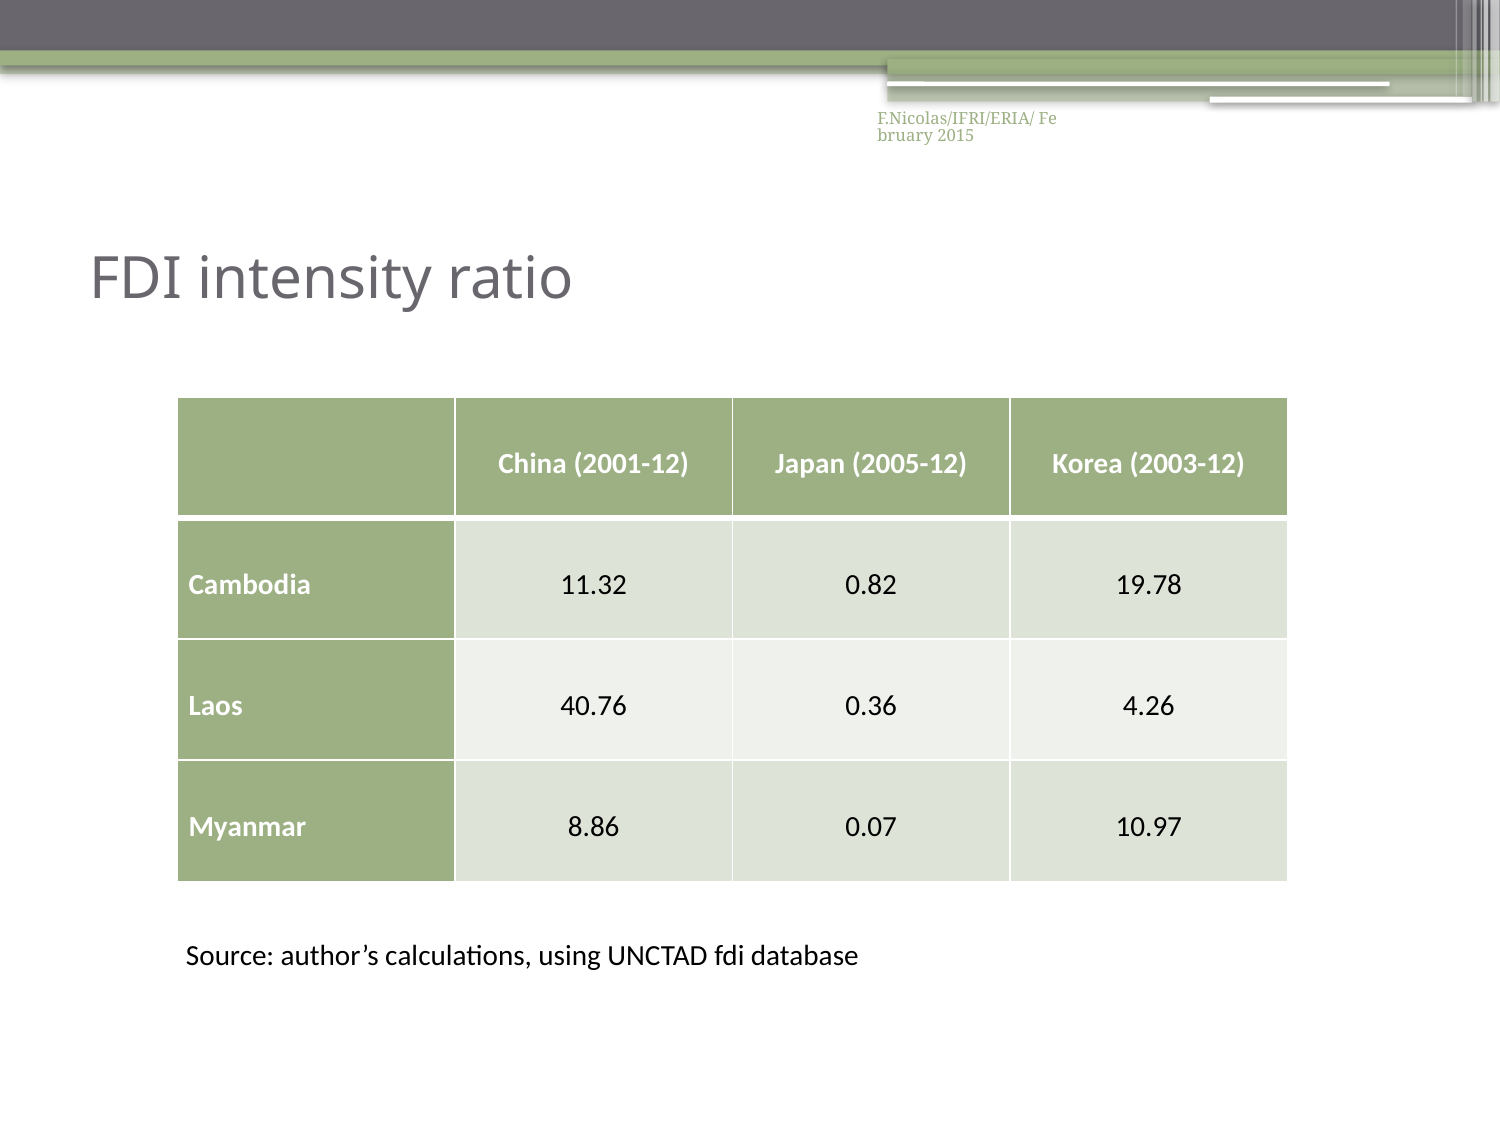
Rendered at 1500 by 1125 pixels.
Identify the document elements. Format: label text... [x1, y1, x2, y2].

footer F.Nicolas/IFRI/ERIA/ February 2015 [862, 100, 1080, 176]
table_cell 19.78 [1011, 521, 1287, 638]
table_cell Laos [178, 640, 454, 759]
table_cell Myanmar [178, 761, 454, 881]
table_cell 11.32 [456, 521, 732, 638]
table_cell 0.82 [733, 521, 1009, 638]
table_header Japan (2005-12) [733, 398, 1009, 515]
table_cell 10.97 [1011, 761, 1287, 881]
table_header China (2001-12) [456, 398, 732, 515]
text_box Source: author’s calculations, using UNCTAD fdi database [171, 928, 1294, 979]
table_cell 8.86 [456, 761, 732, 881]
table_cell 0.36 [733, 640, 1009, 759]
table_cell 40.76 [456, 640, 732, 759]
table_cell 4.26 [1011, 640, 1287, 759]
table_header Korea (2003-12) [1011, 398, 1287, 515]
table_header [178, 398, 454, 515]
table_cell Cambodia [178, 521, 454, 638]
table_cell 0.07 [733, 761, 1009, 881]
title FDI intensity ratio [75, 187, 1425, 363]
